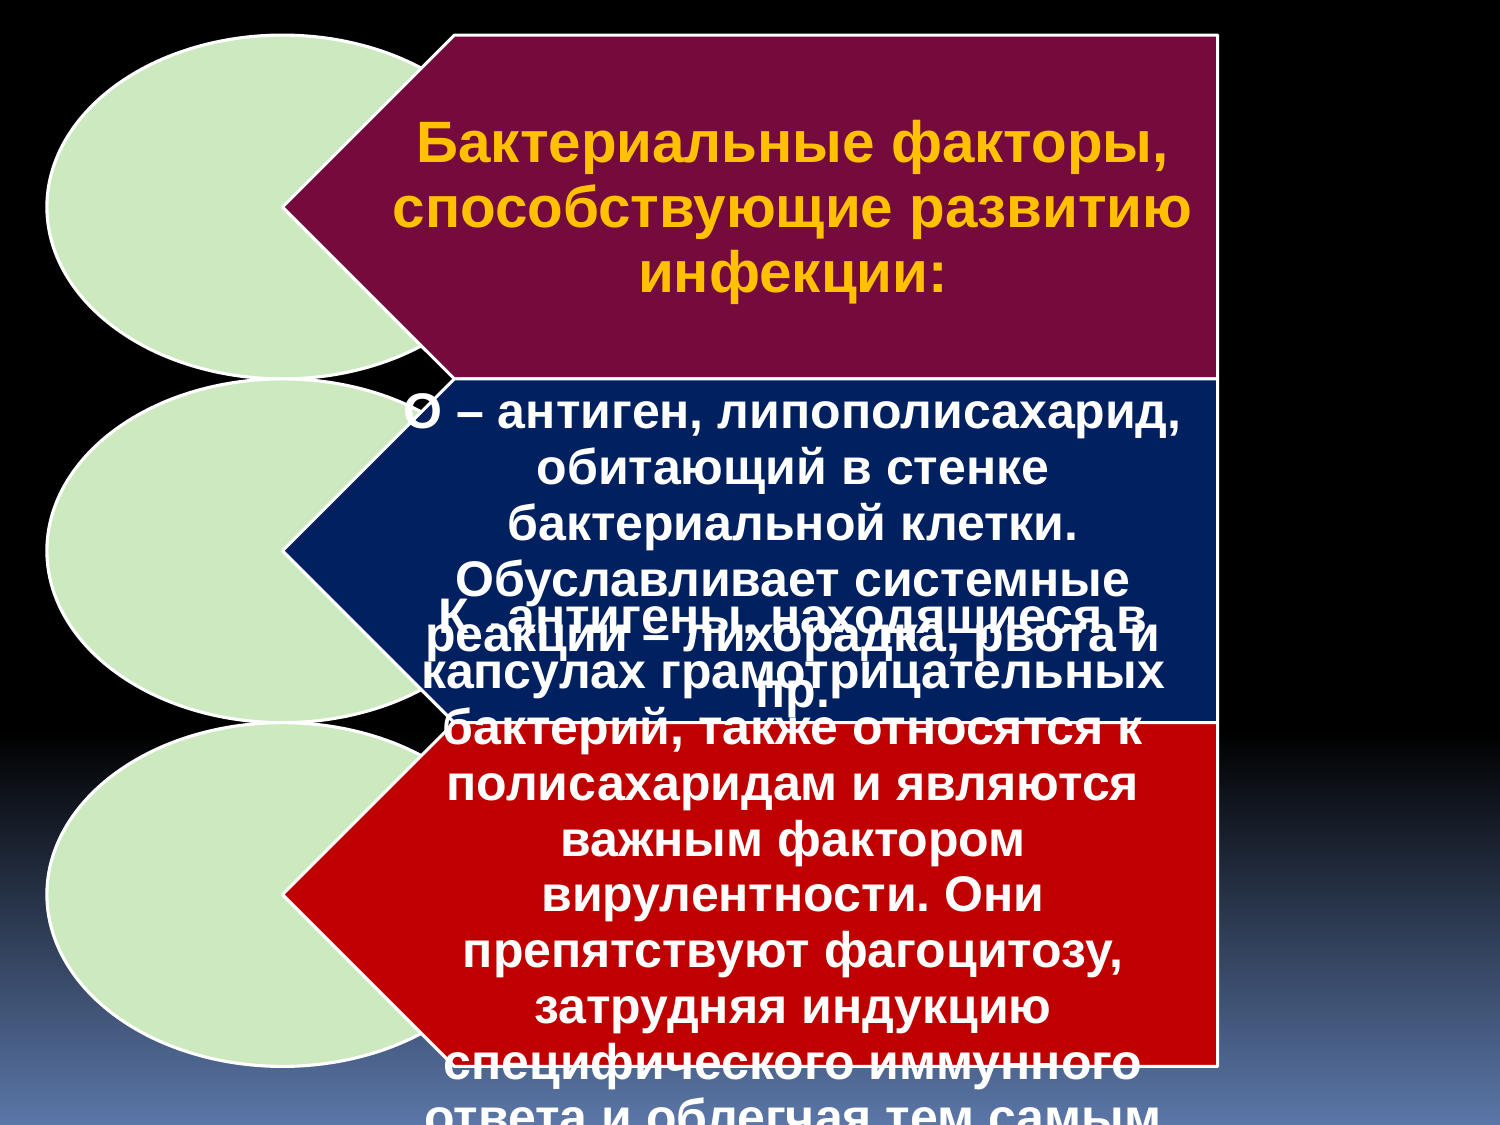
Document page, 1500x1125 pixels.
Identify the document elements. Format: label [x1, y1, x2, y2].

text_box [46, 34, 1454, 1067]
